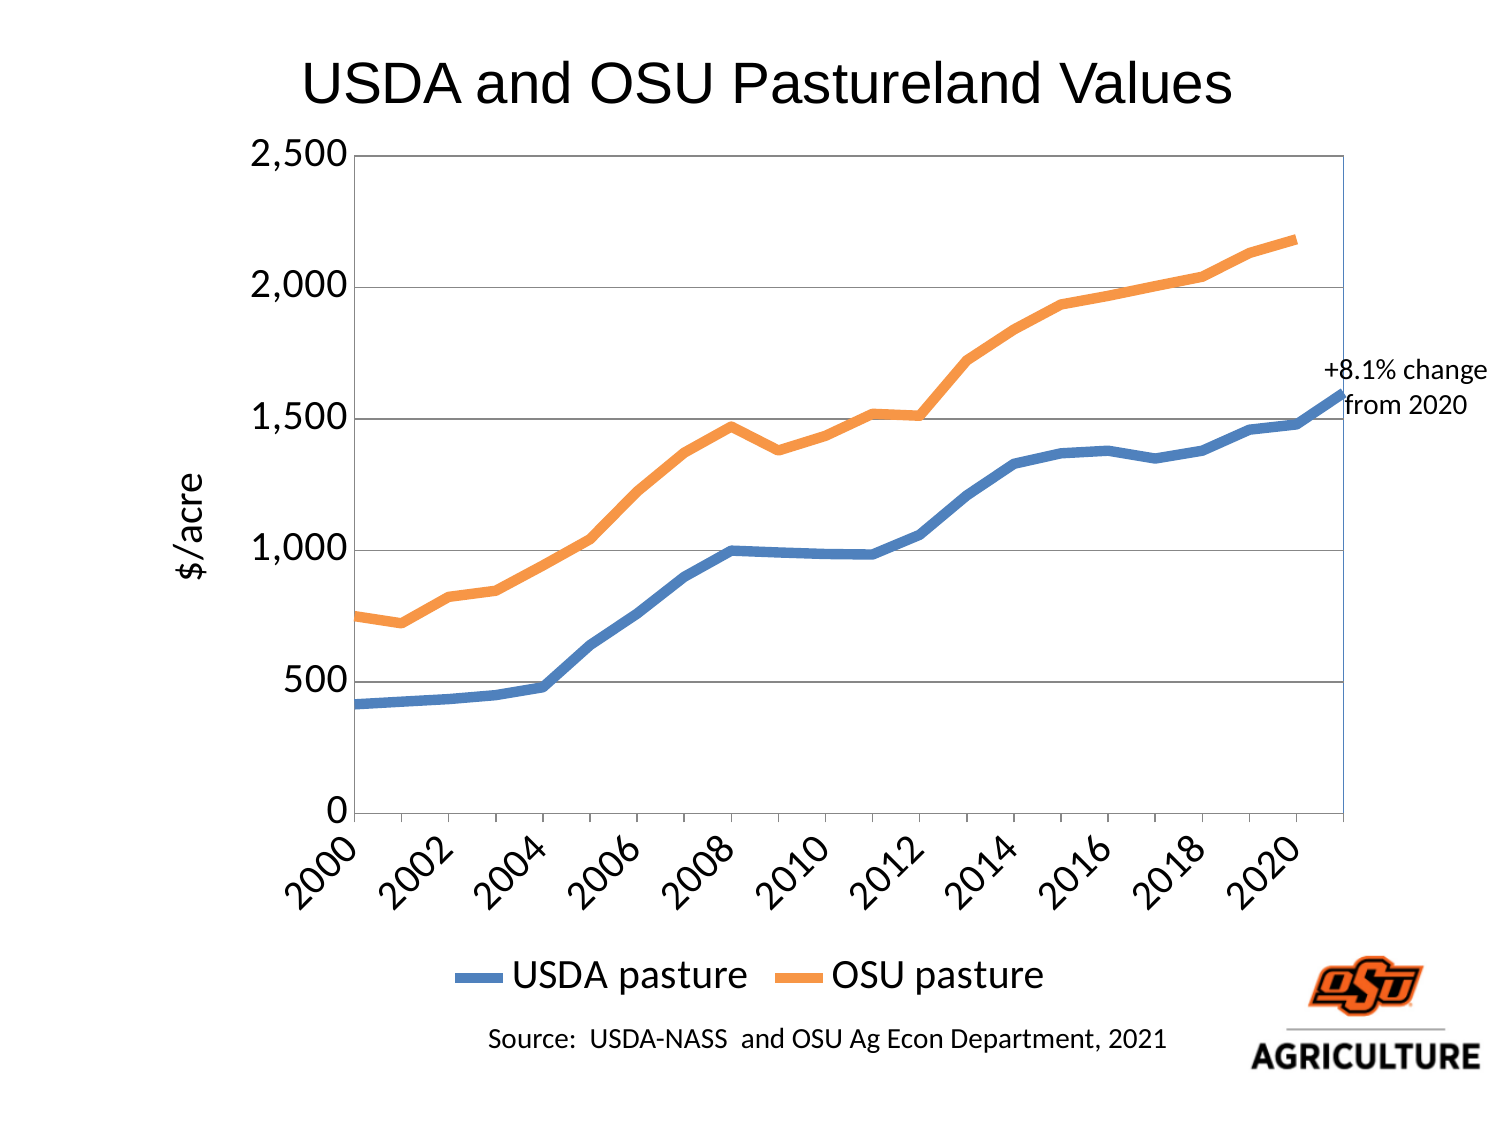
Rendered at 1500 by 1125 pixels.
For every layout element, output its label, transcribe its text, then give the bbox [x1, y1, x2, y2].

text_box Source: USDA-NASS and OSU Ag Econ Department, 2021 [437, 1016, 1225, 1062]
text_box +8.1% change from 2020 [1373, 343, 1500, 428]
picture [1245, 949, 1488, 1078]
text_box USDA and OSU Pastureland Values [162, 37, 1374, 183]
chart [131, 117, 1369, 1008]
